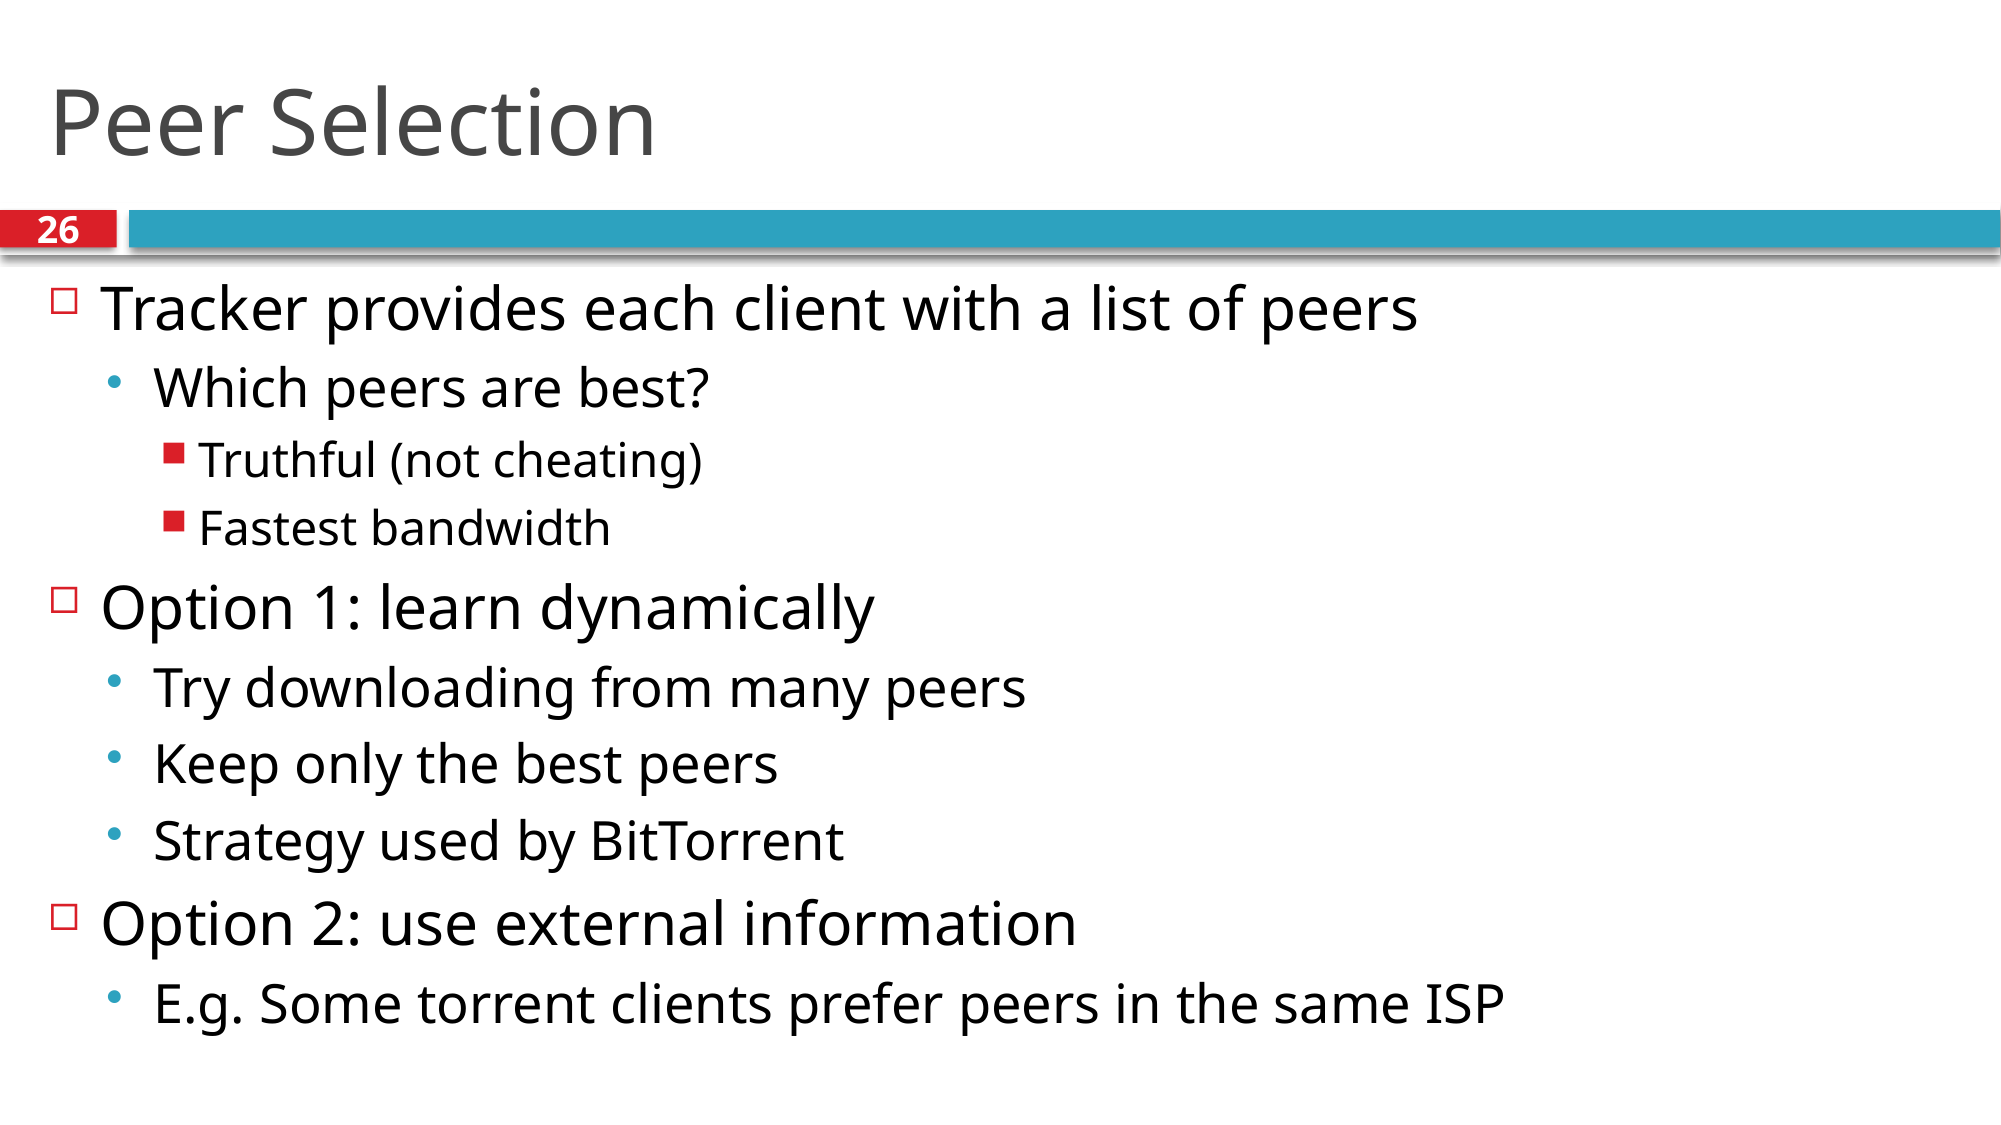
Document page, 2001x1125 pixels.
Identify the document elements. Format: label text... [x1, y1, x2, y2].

list Tracker provides each client with a list of peers Which peers are best? Truthful (not cheating) Fastest bandwidth Option 1: learn dynamically Try downloading from many peers Keep only the best peers Strategy used by BitTorrent Option 2: use external information E.g. Some torrent clients prefer peers in the same ISP [33, 262, 1967, 1100]
title Peer Selection [33, 37, 1967, 200]
slide_number 26 [0, 206, 117, 257]
